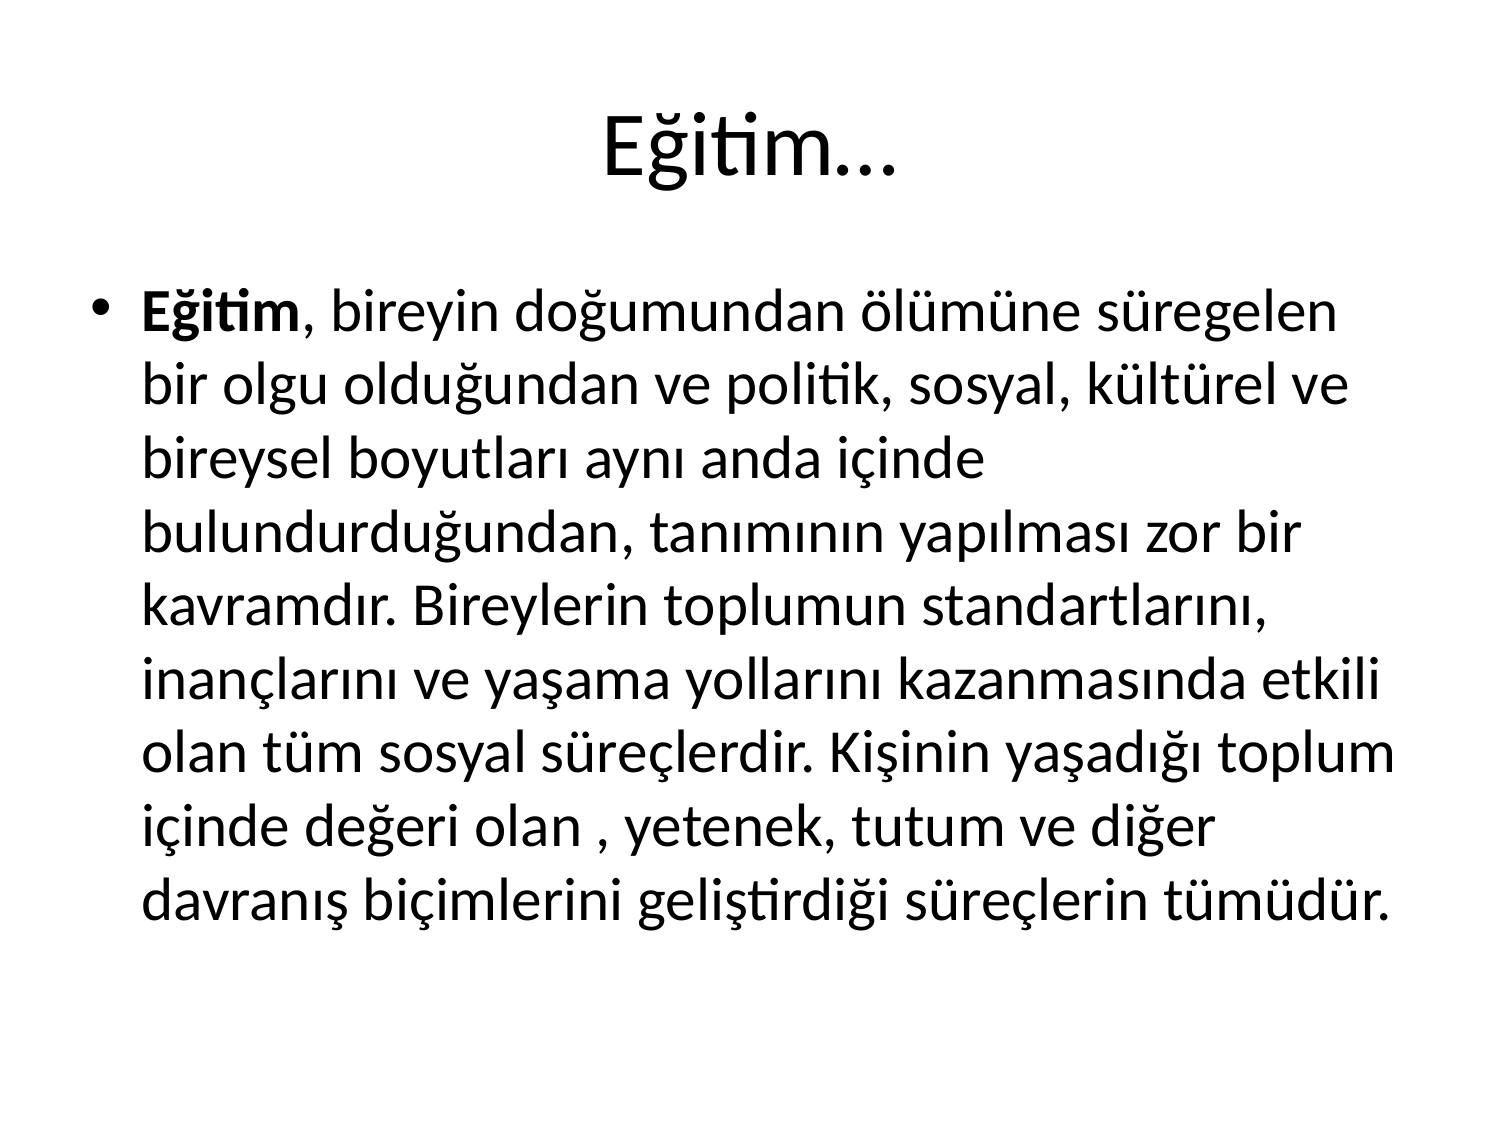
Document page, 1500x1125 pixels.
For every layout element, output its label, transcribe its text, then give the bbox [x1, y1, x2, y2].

list Eğitim, bireyin doğumundan ölümüne süregelen bir olgu olduğundan ve politik, sosyal, kültürel ve bireysel boyutları aynı anda içinde bulundurduğundan, tanımının yapılması zor bir kavramdır. Bireylerin toplumun standartlarını, inançlarını ve yaşama yollarını kazanmasında etkili olan tüm sosyal süreçlerdir. Kişinin yaşadığı toplum içinde değeri olan , yetenek, tutum ve diğer davranış biçimlerini geliştirdiği süreçlerin tümüdür. [75, 262, 1425, 1005]
title Eğitim… [75, 45, 1425, 233]
